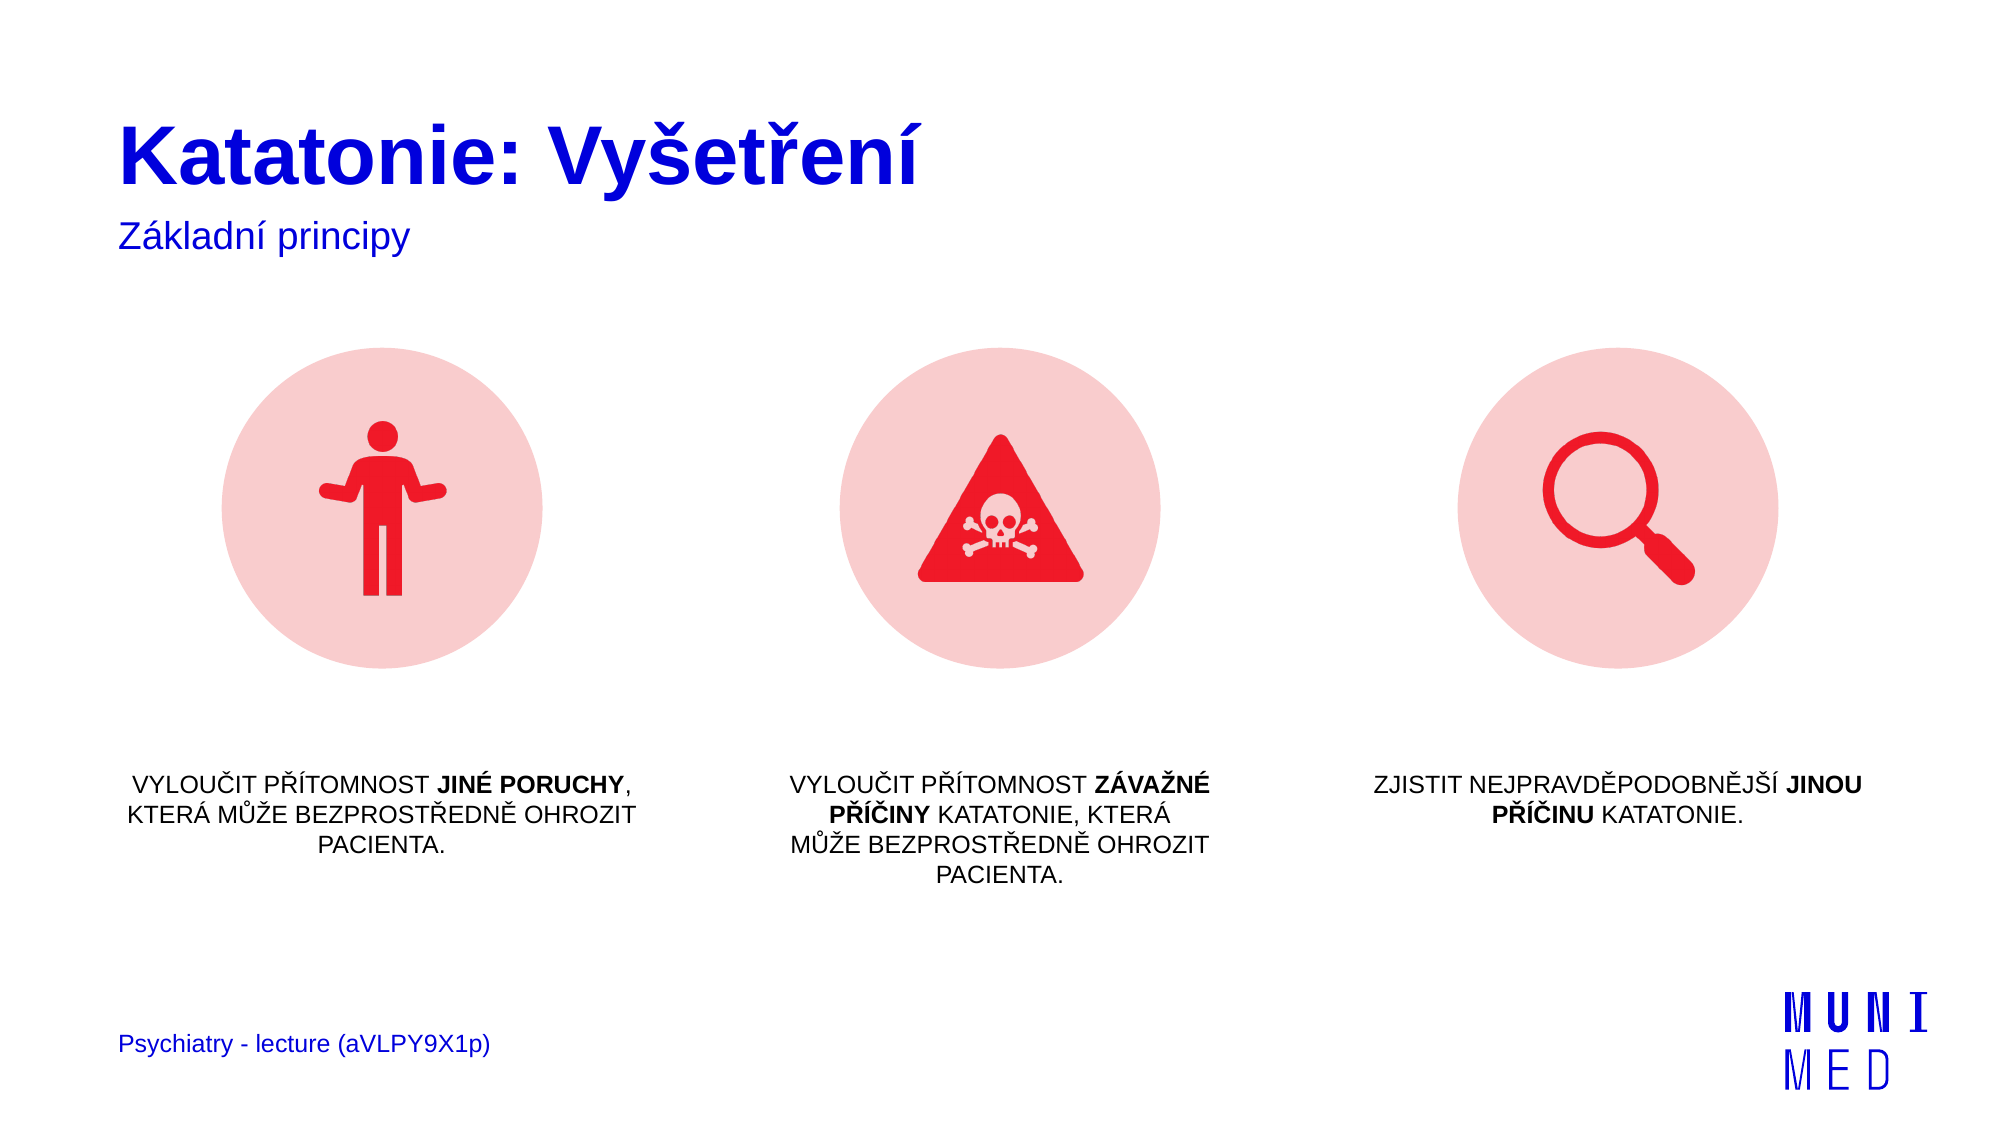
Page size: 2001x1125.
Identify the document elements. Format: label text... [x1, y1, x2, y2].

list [117, 277, 1883, 957]
footer Psychiatry - lecture (aVLPY9X1p) [118, 1021, 1418, 1063]
list Základní principy [118, 212, 1882, 258]
title Katatonie: Vyšetření [118, 118, 1883, 193]
